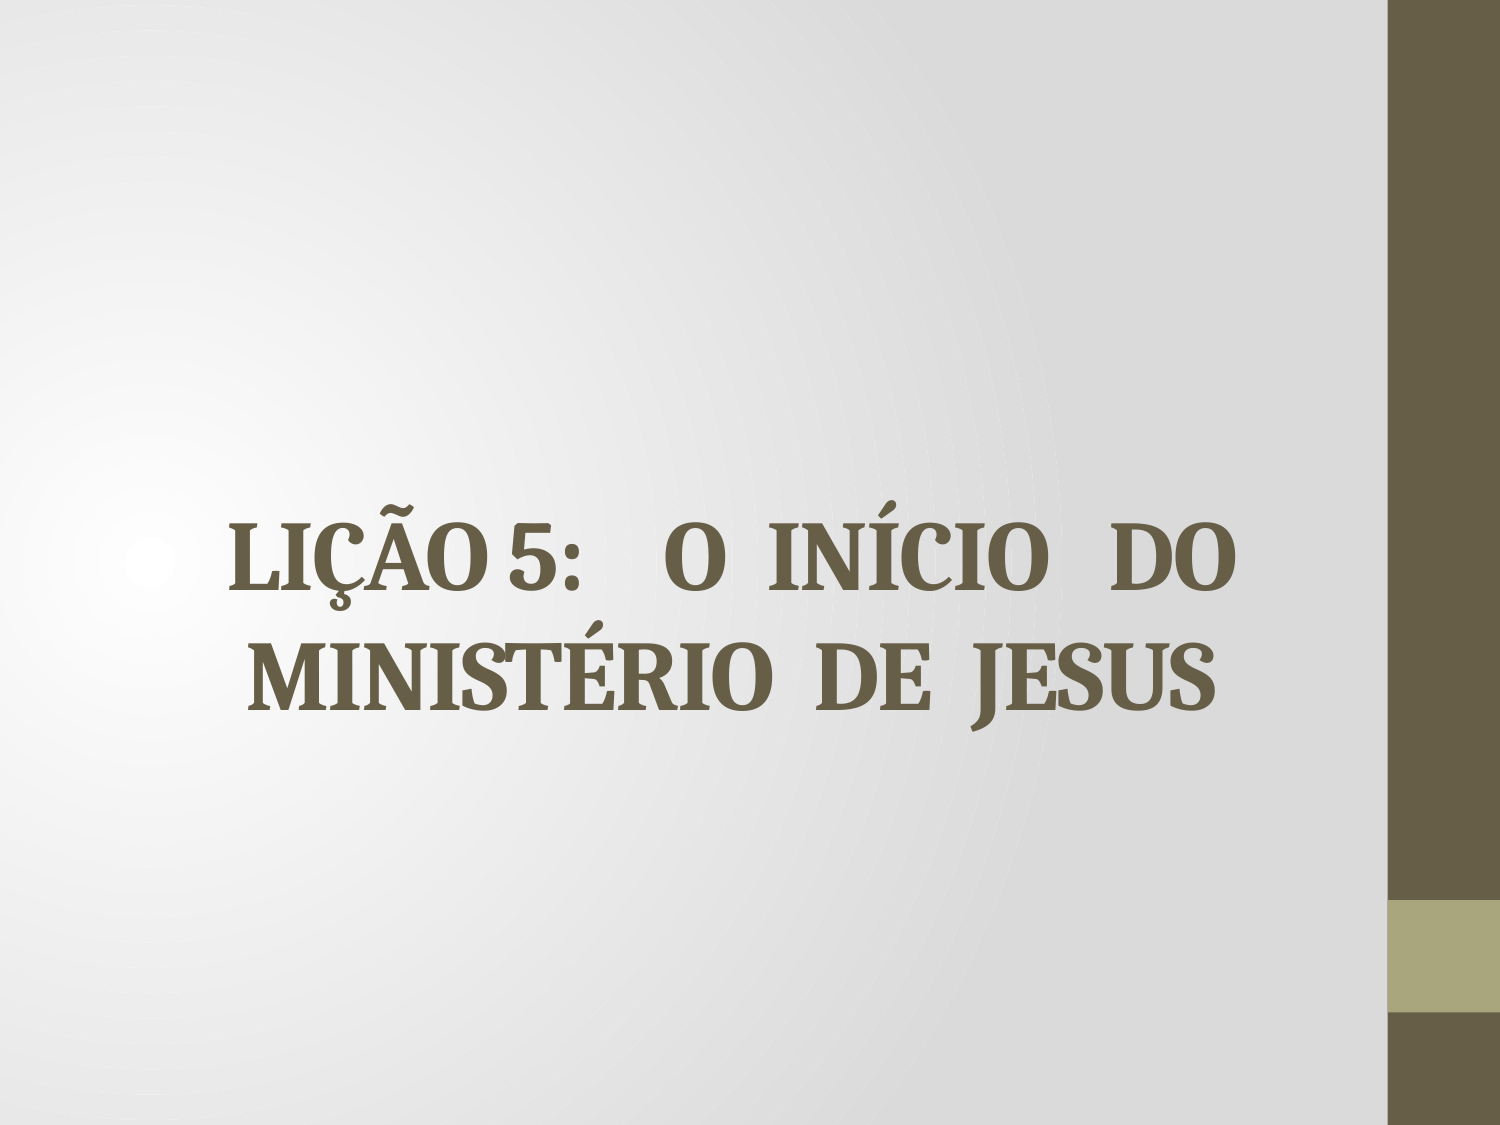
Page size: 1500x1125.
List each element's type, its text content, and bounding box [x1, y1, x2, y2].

title LIÇÃO 5: O INÍCIO DO MINISTÉRIO DE JESUS [112, 312, 1350, 738]
